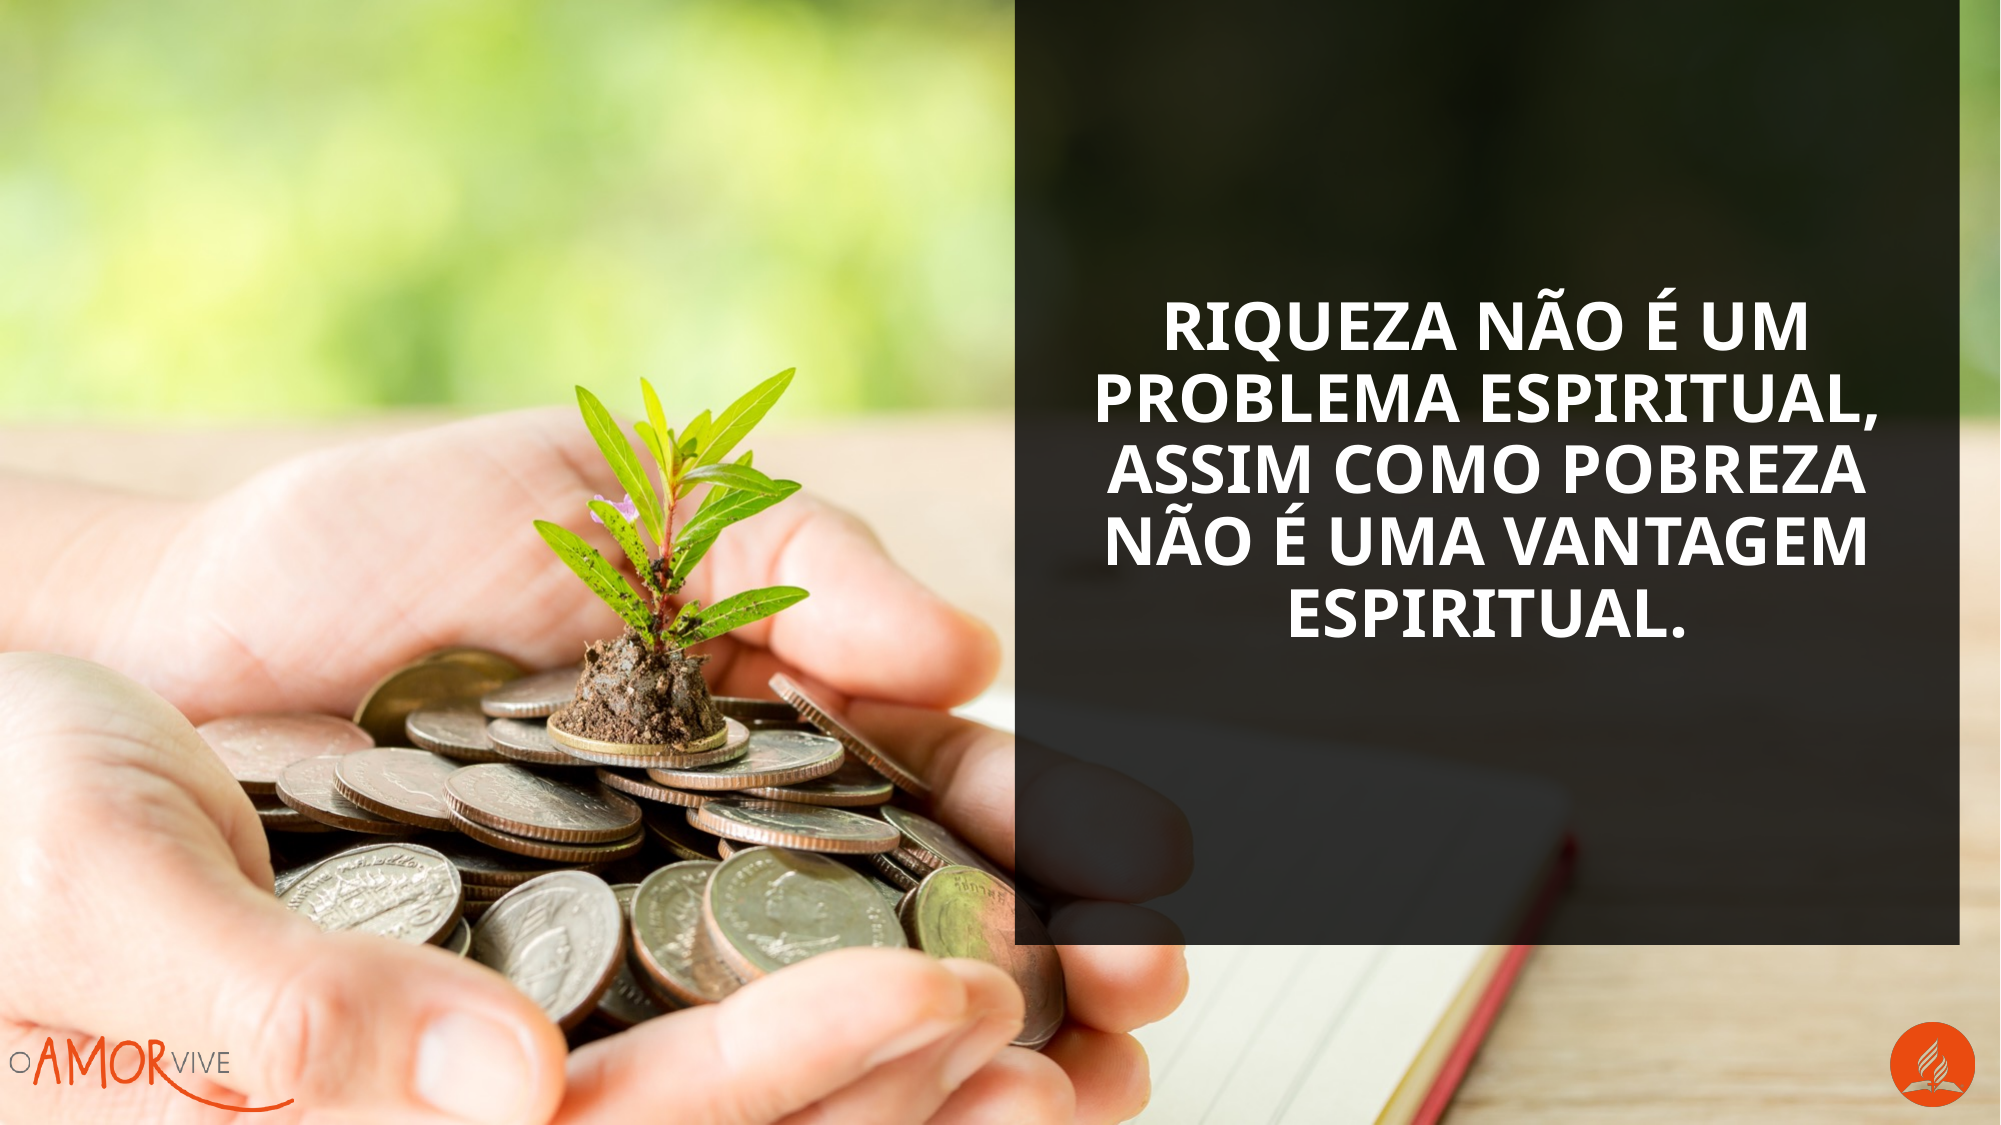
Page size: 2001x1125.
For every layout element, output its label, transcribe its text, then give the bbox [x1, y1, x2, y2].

list riqueza não é um problema espiritual, assim como pobreza não é uma vantagem espiritual. [1014, 0, 1960, 945]
picture [0, 0, 2001, 1125]
